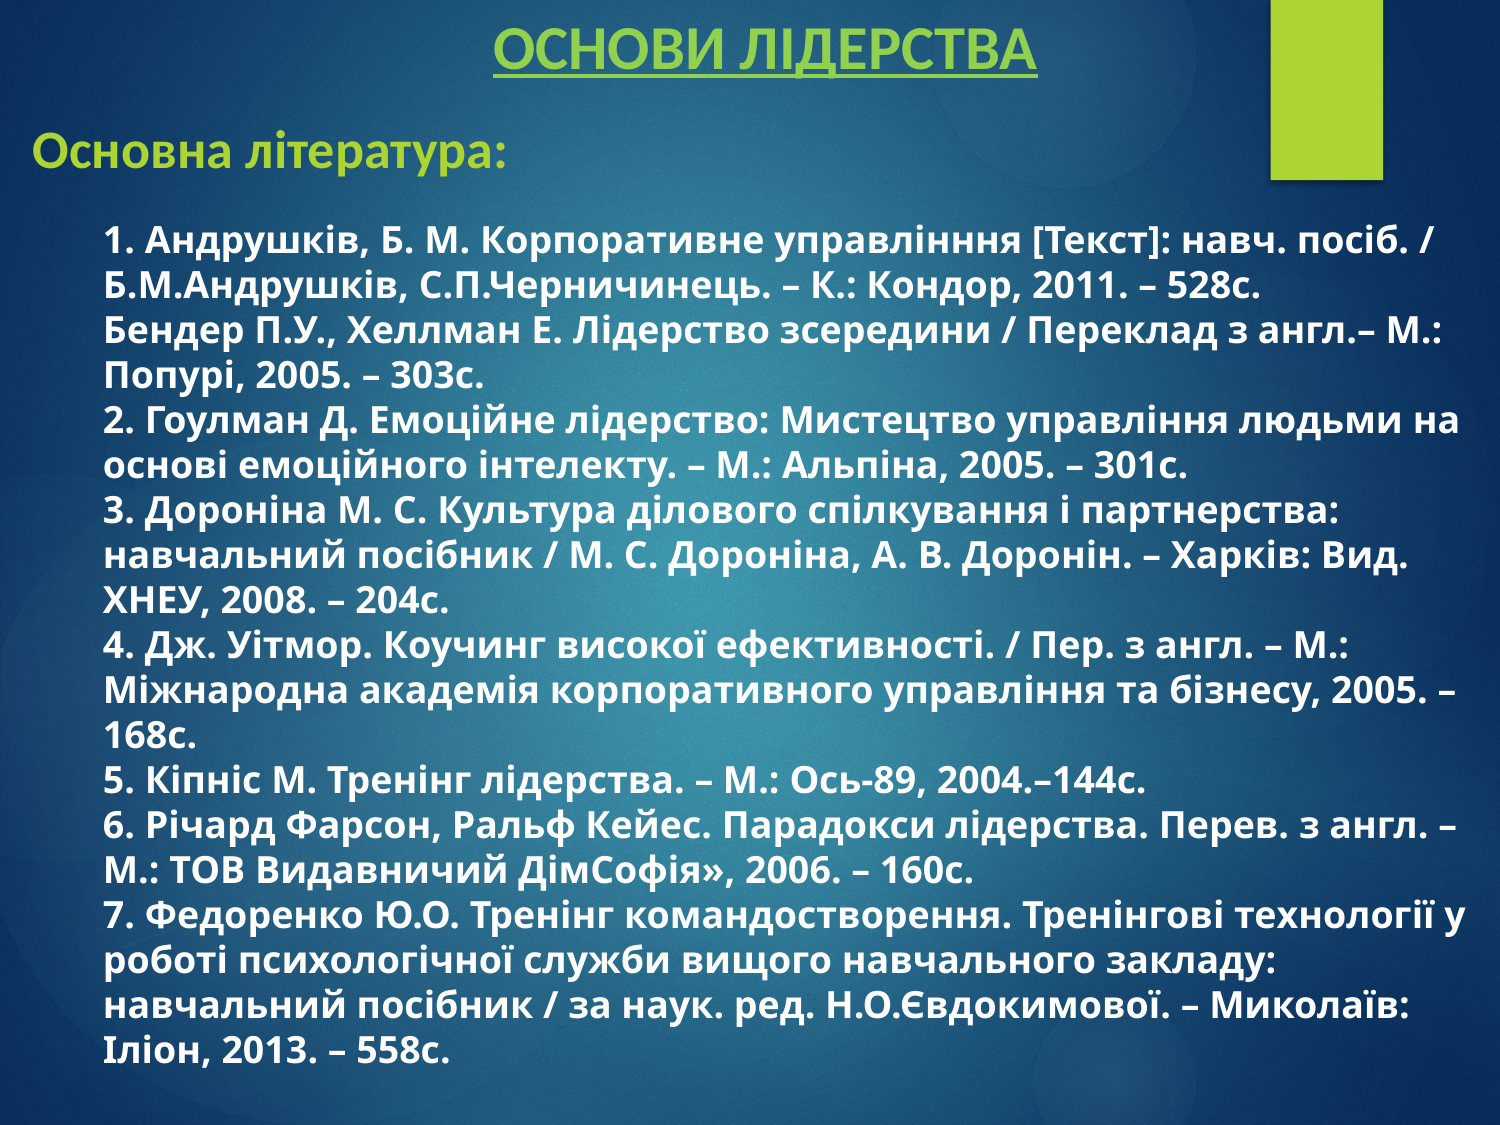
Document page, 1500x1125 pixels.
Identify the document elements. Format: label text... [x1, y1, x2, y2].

text_box Основна література: [17, 111, 561, 181]
text_box 1. Андрушків, Б. М. Корпоративне управлінння [Текст]: навч. посіб. / Б.М.Андрушків, С.П.Черничинець. – К.: Кондор, 2011. – 528с. Бендер П.У., Хеллман Е. Лідерство зсередини / Переклад з англ.– М.: Попурі, 2005. – 303с. 2. Гоулман Д. Емоційне лідерство: Мистецтво управління людьми на основі емоційного інтелекту. – М.: Альпіна, 2005. – 301с. 3. Дороніна М. С. Культура ділового спілкування і партнерства: навчальний посібник / М. С. Дороніна, А. В. Доронін. – Харків: Вид. ХНЕУ, 2008. – 204с. 4. Дж. Уітмор. Коучинг високої ефективності. / Пер. з англ. – М.: Міжнародна академія корпоративного управління та бізнесу, 2005. – 168с. 5. Кіпніс М. Тренінг лідерства. – М.: Ось-89, 2004.–144с. 6. Річард Фарсон, Ральф Кейес. Парадокси лідерства. Перев. з англ. – М.: ТОВ Видавничий ДімСофія», 2006. – 160с. 7. Федоренко Ю.О. Тренінг командостворення. Тренінгові технології у роботі психологічної служби вищого навчального закладу: навчальний посібник / за наук. ред. Н.О.Євдокимової. – Миколаїв: Іліон, 2013. – 558с. [87, 208, 1500, 1057]
text_box ОСНОВИ ЛІДЕРСТВА [478, 5, 1099, 85]
